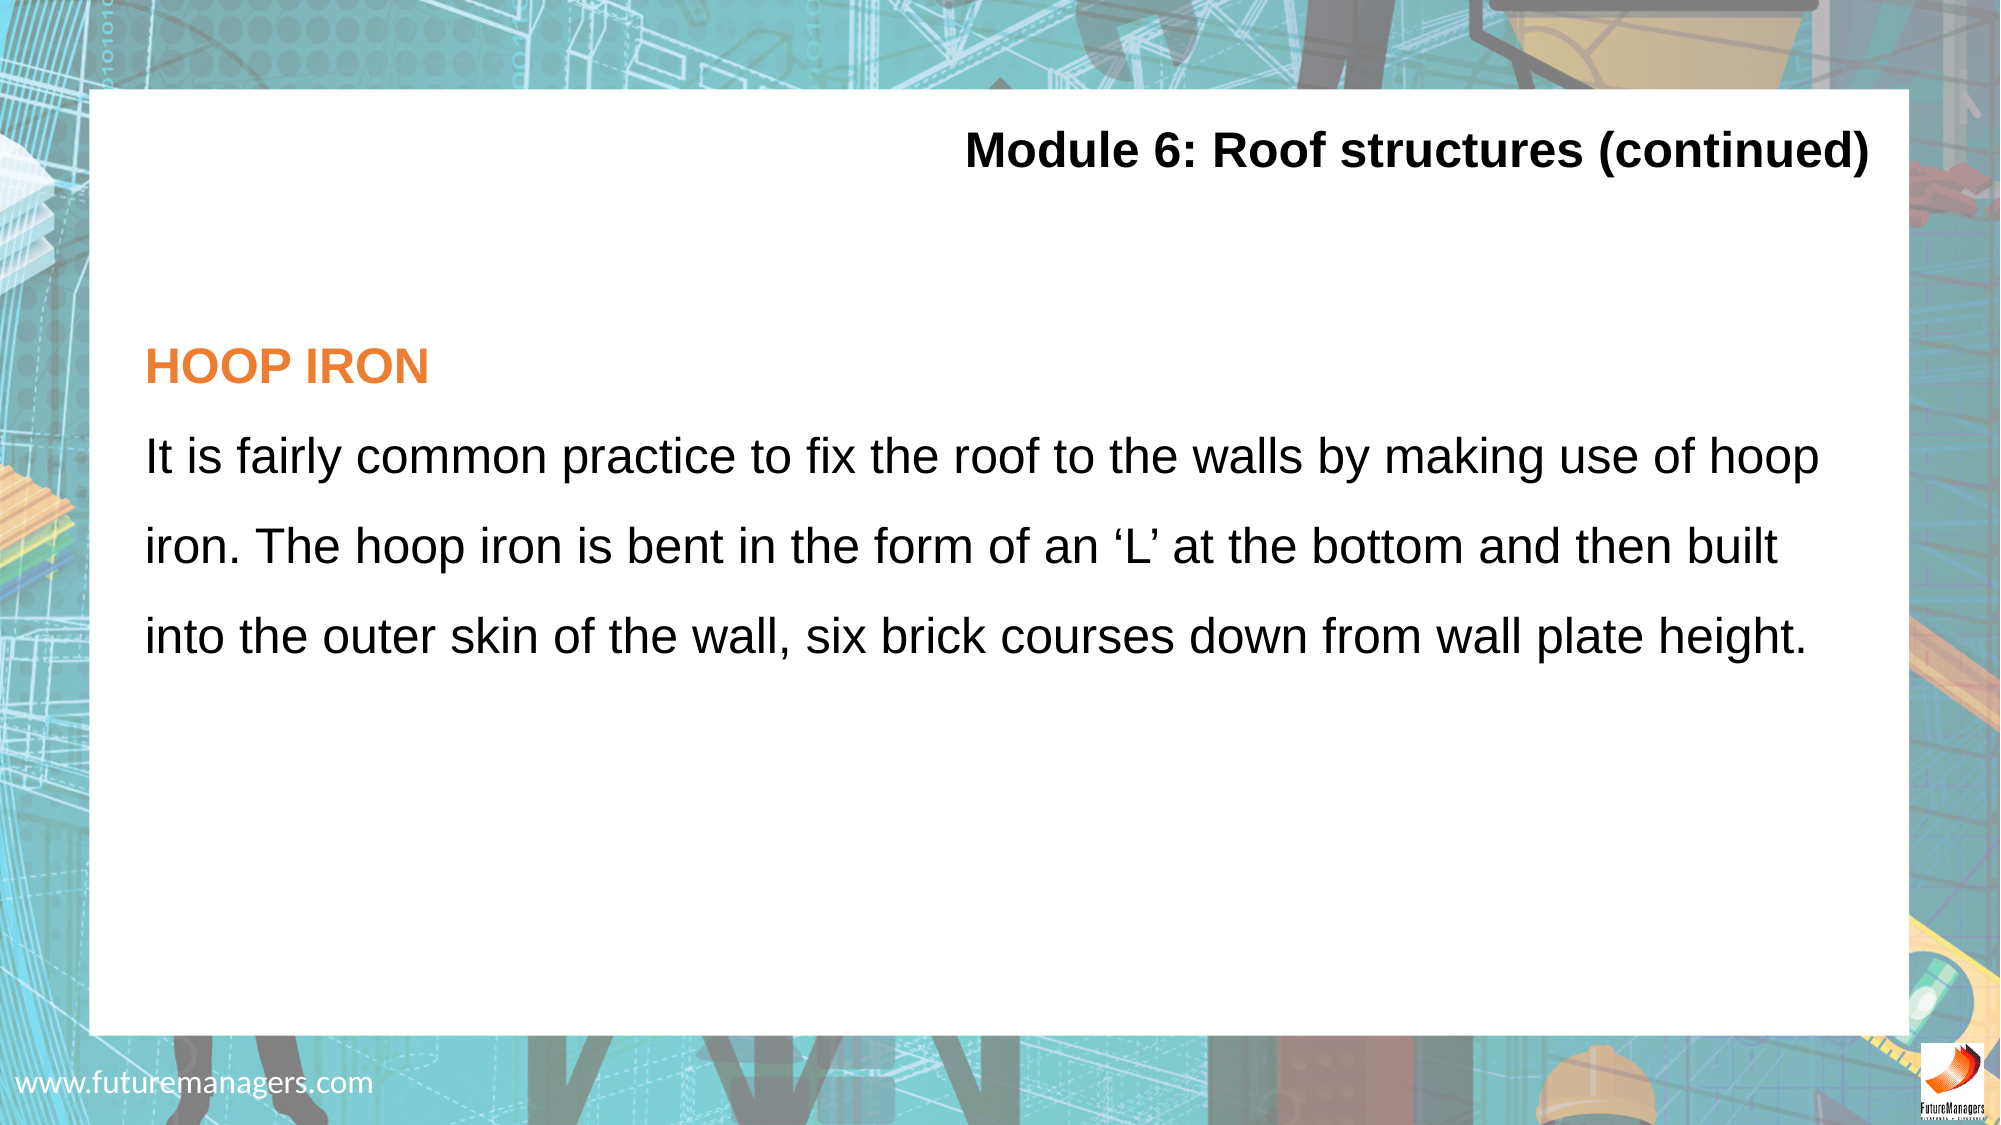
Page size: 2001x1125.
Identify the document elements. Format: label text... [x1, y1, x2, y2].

text_box www.futuremanagers.com [0, 1052, 1447, 1108]
picture [1921, 1043, 1984, 1120]
text_box HOOP IRON It is fairly common practice to fix the roof to the walls by making use of hoop iron. The hoop iron is bent in the form of an ‘L’ at the bottom and then built into the outer skin of the wall, six brick courses down from wall plate height. [130, 295, 1869, 671]
text_box Module 6: Roof structures (continued) [109, 109, 1886, 185]
text_box [88, 88, 1910, 1037]
